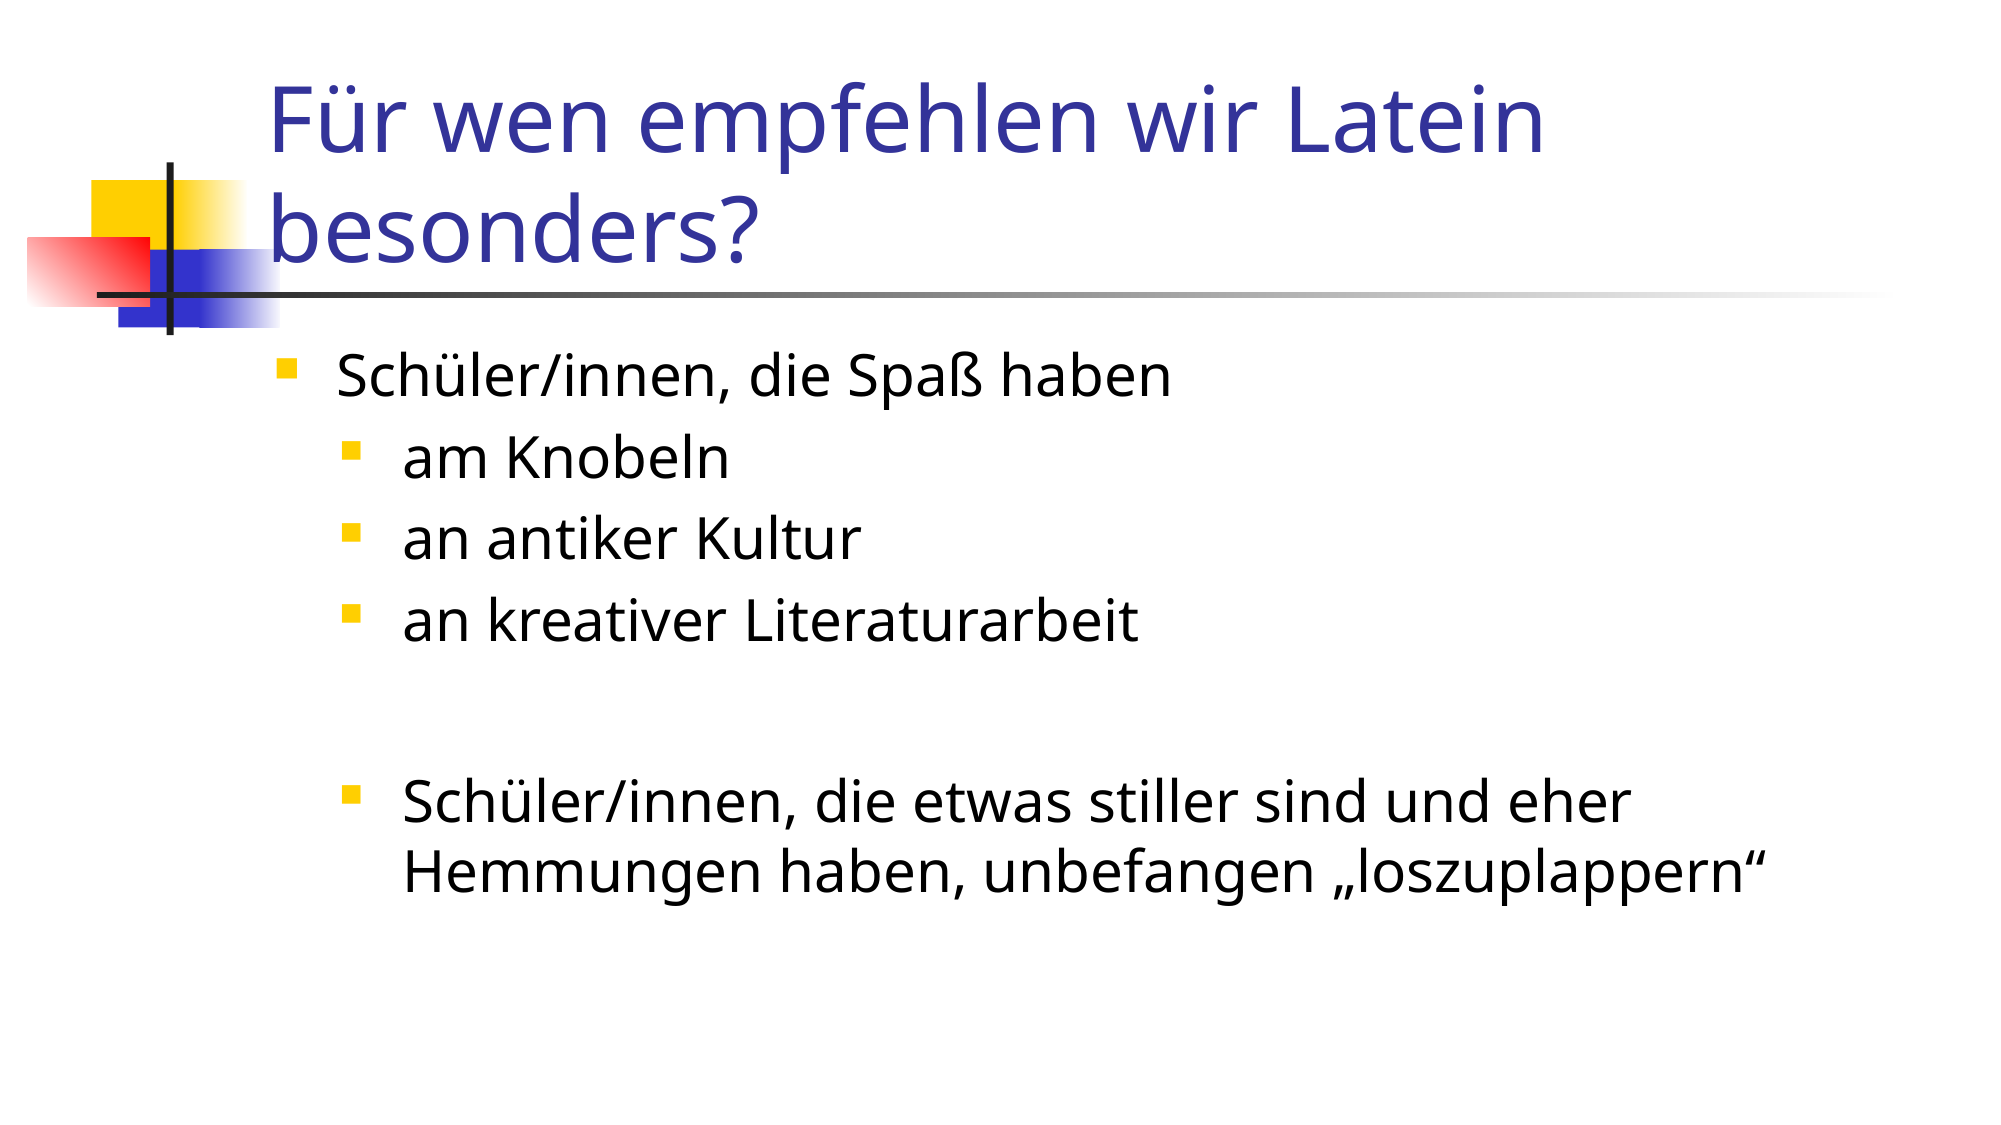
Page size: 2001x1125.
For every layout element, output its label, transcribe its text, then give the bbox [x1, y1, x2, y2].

title Für wen empfehlen wir Latein besonders? [251, 101, 1957, 289]
list Schüler/innen, die Spaß haben am Knobeln an antiker Kultur an kreativer Literaturarbeit Schüler/innen, die etwas stiller sind und eher Hemmungen haben, unbefangen „loszuplappern“ [258, 331, 1959, 1006]
